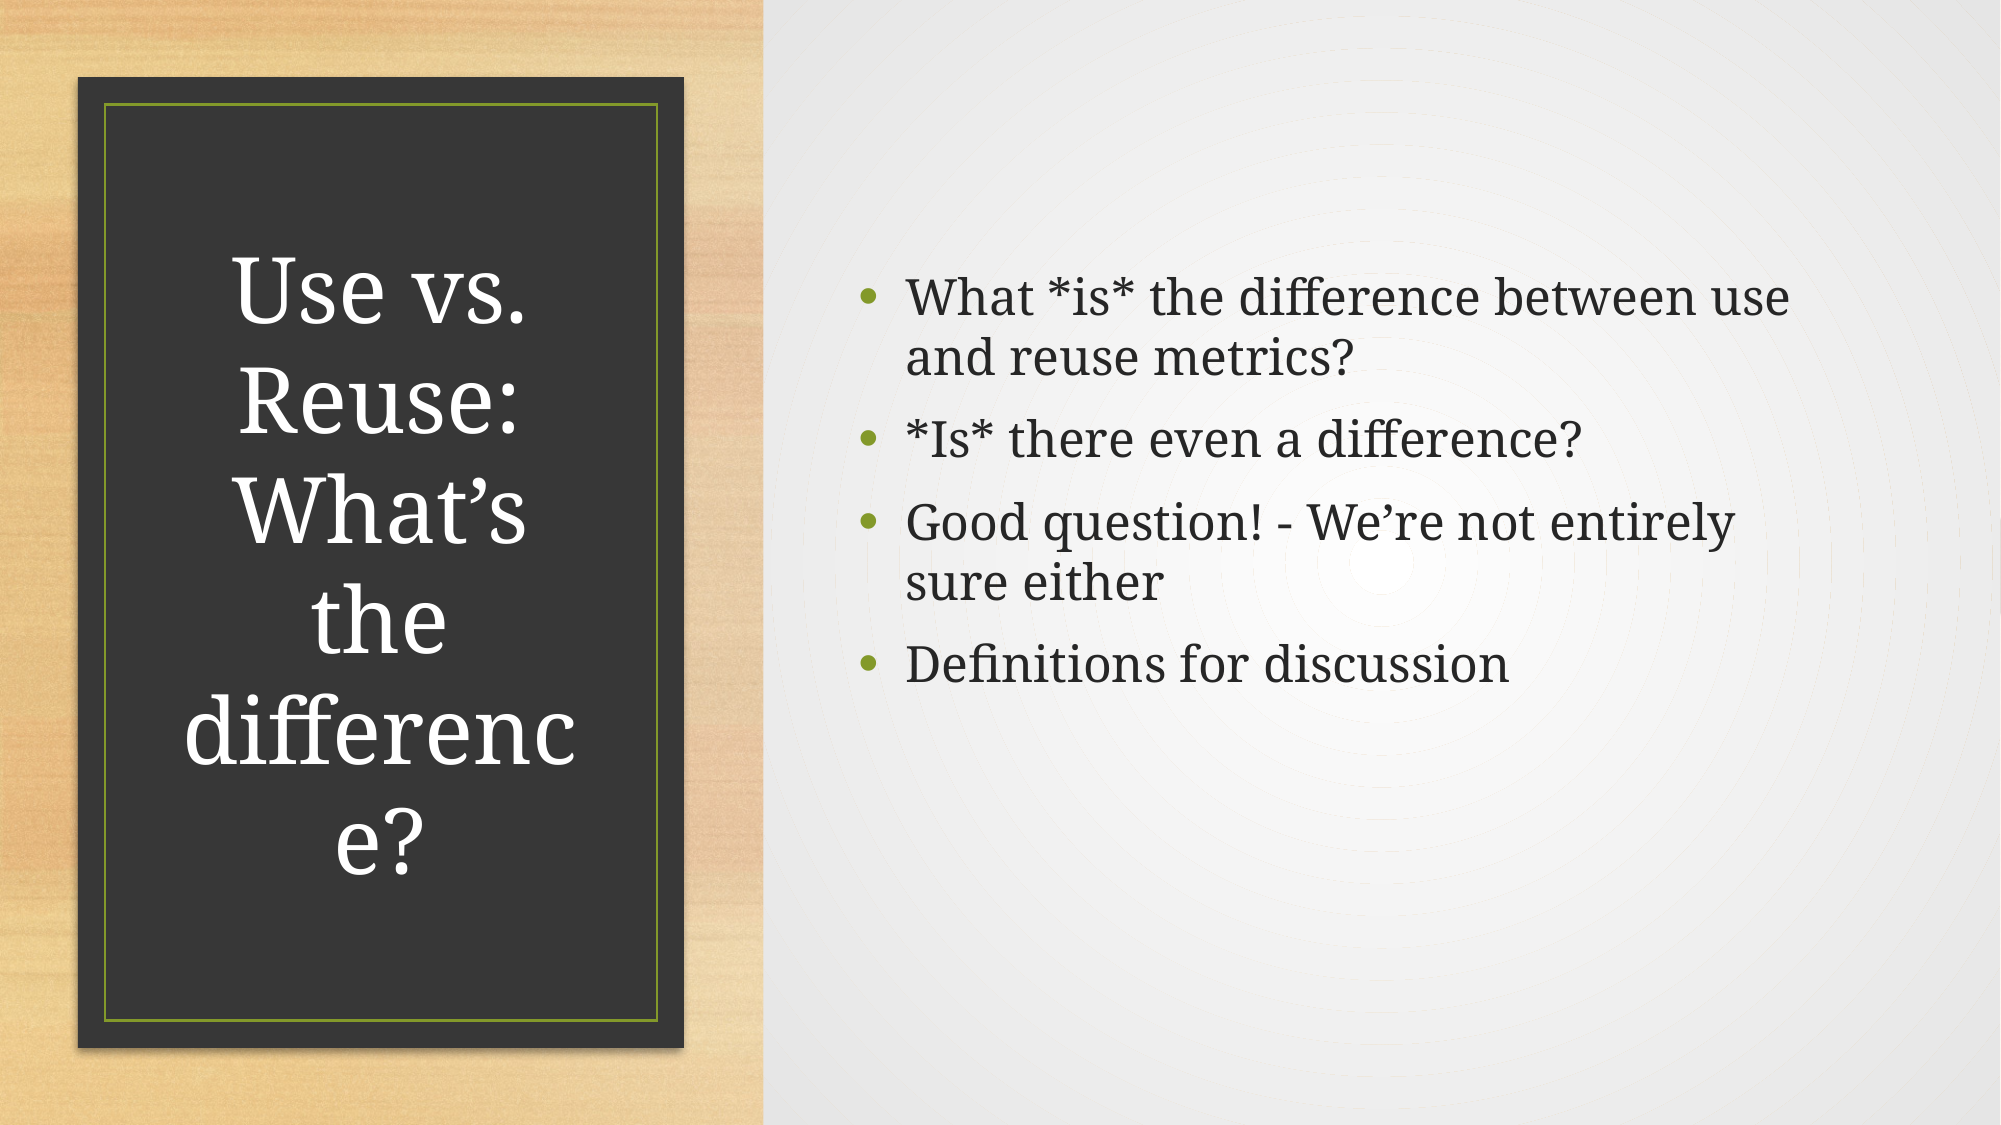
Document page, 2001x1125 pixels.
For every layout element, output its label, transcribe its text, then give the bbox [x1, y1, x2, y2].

text_box [77, 76, 685, 1049]
text_box [0, 0, 762, 1125]
text_box [104, 103, 658, 1021]
title Use vs. Reuse: What’s the difference? [156, 156, 605, 968]
text_box [762, 0, 2000, 1125]
list What *is* the difference between use and reuse metrics? *Is* there even a difference? Good question! - We’re not entirely sure either Definitions for discussion [843, 77, 1820, 964]
